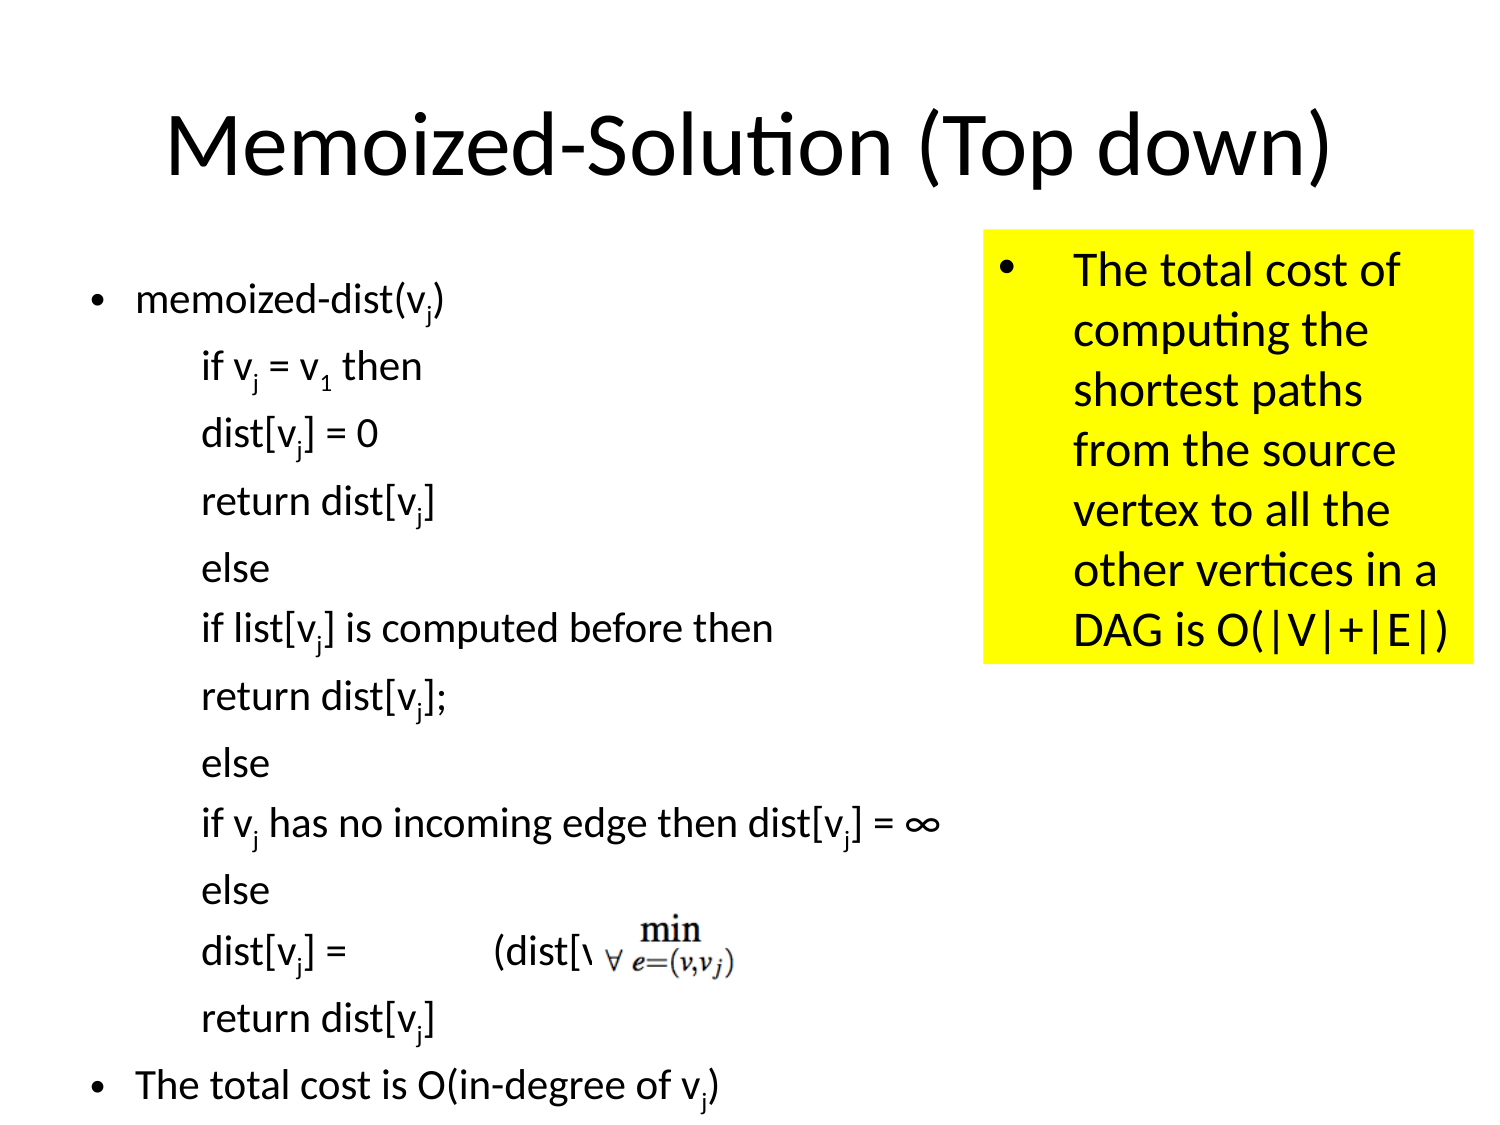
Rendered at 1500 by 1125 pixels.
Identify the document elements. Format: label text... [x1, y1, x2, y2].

title Memoized-Solution (Top down) [75, 45, 1425, 233]
text_box The total cost of computing the shortest paths from the source vertex to all the other vertices in a DAG is O(|V|+|E|) [983, 229, 1474, 665]
picture [592, 898, 748, 997]
list memoized-dist(vj) if vj = v1 then dist[vj] = 0 return dist[vj] else if list[vj] is computed before then return dist[vj]; else if vj has no incoming edge then dist[vj] = ∞ else dist[vj] = (dist[v] + ce) return dist[vj] The total cost is O(in-degree of vj) [75, 262, 1500, 1125]
